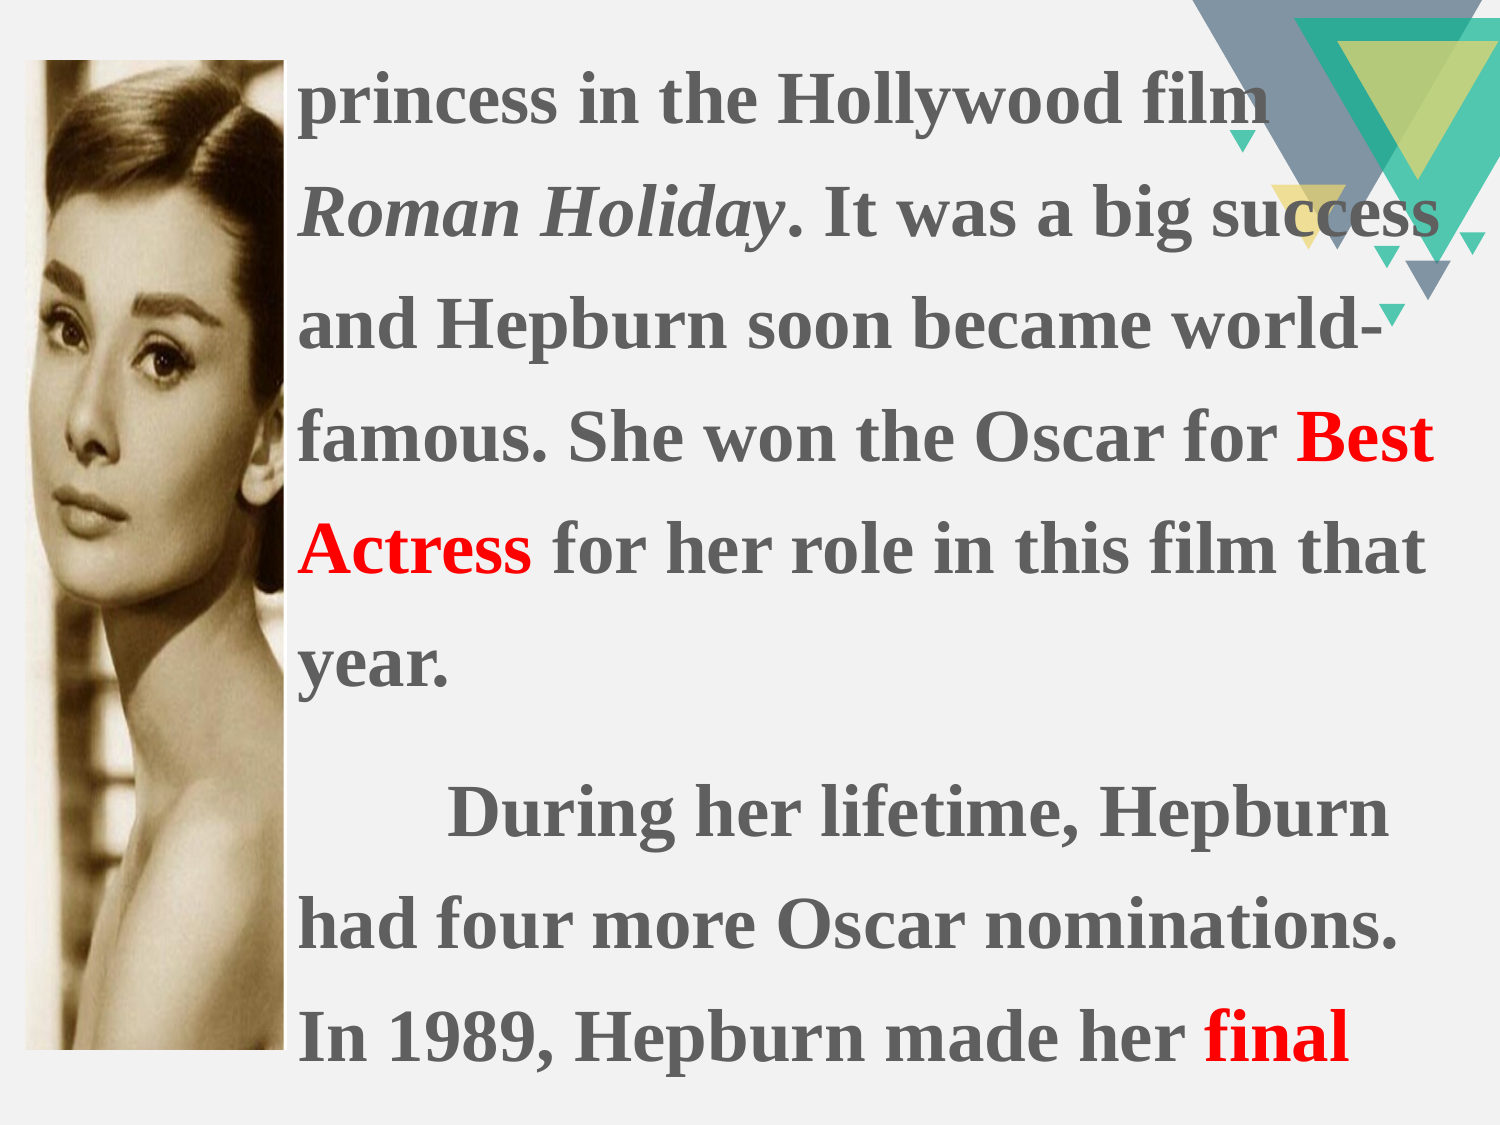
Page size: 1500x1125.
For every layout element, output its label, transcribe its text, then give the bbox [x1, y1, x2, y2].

picture [25, 60, 287, 1050]
text_box princess in the Hollywood film Roman Holiday. It was a big success and Hepburn soon became world-famous. She won the Oscar for Best Actress for her role in this film that year. During her lifetime, Hepburn had four more Oscar nominations. In 1989, Hepburn made her final [277, 16, 1475, 1086]
